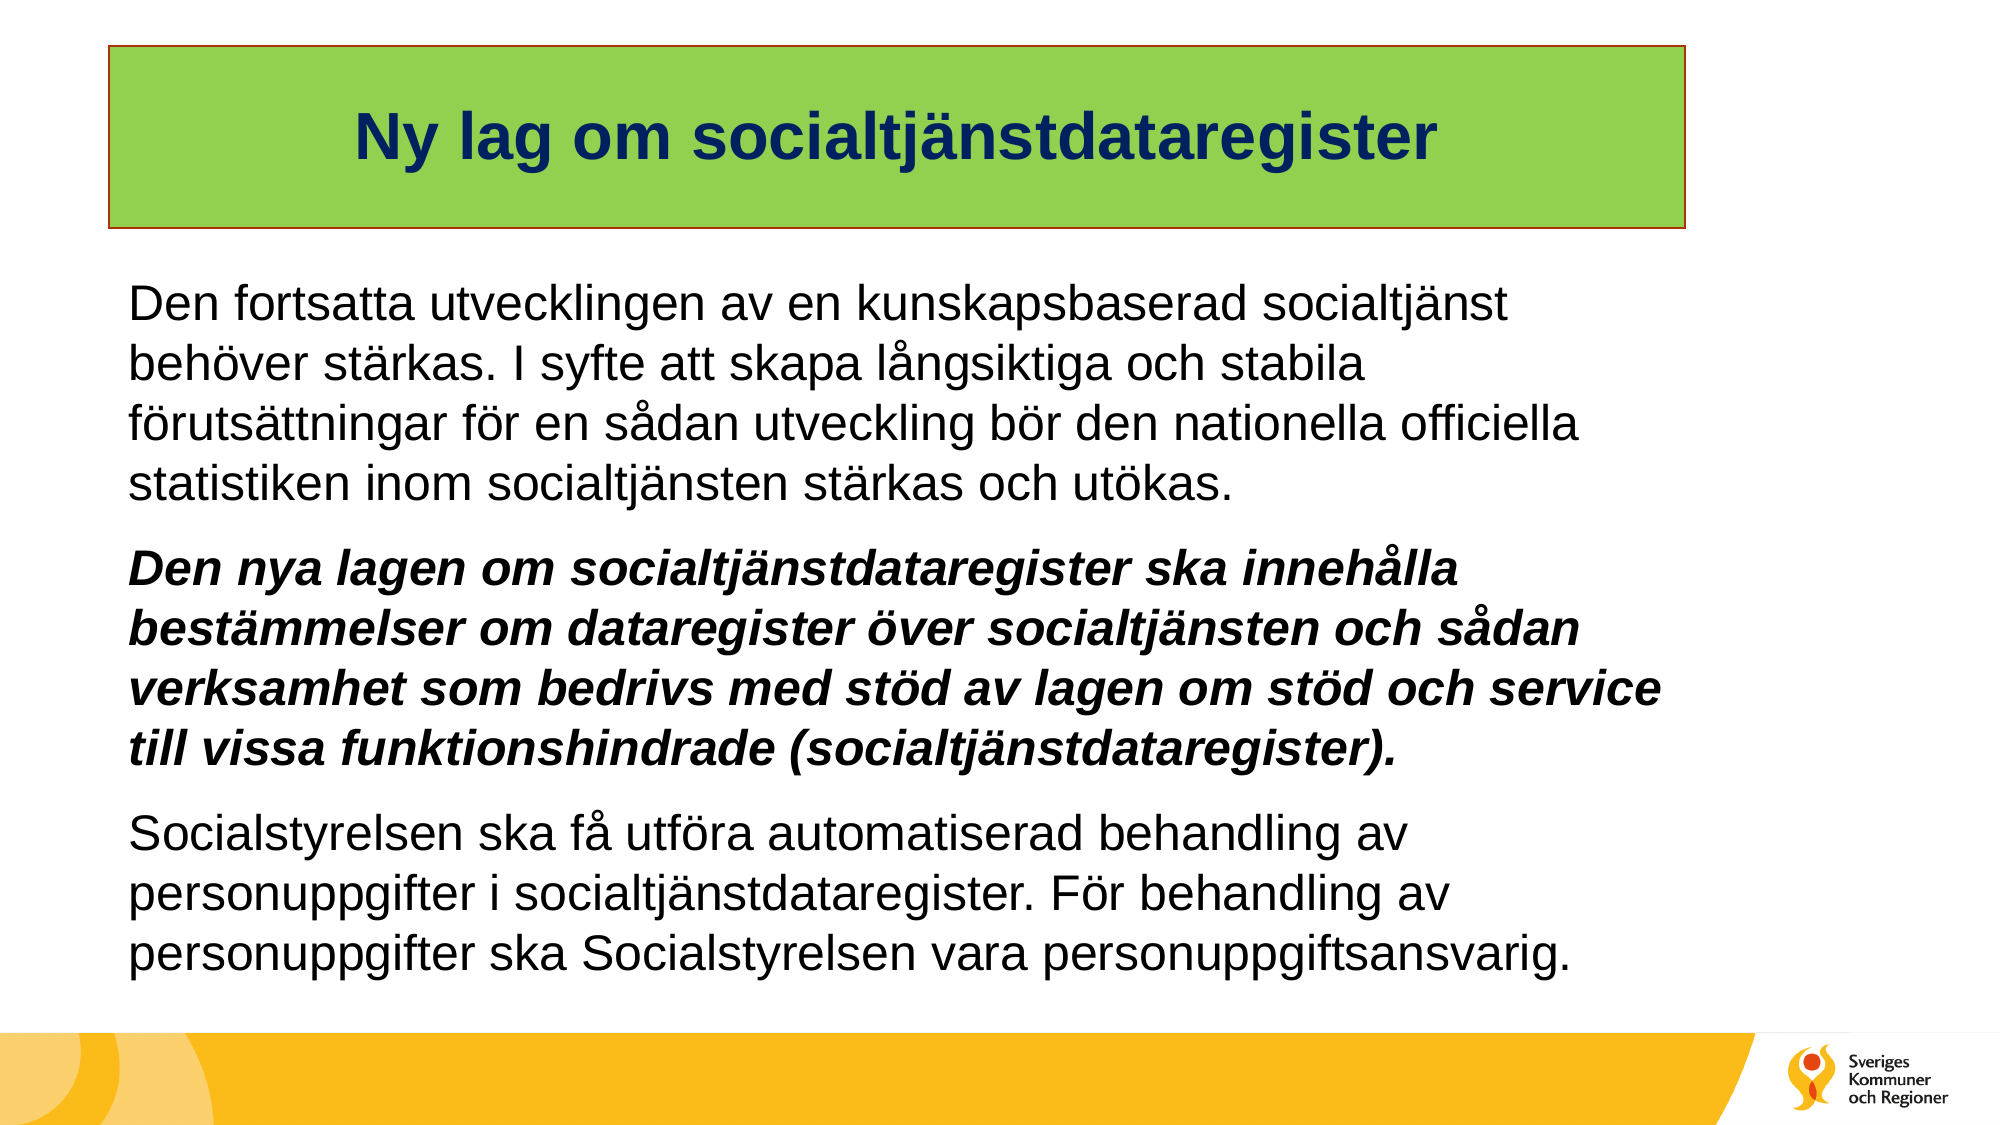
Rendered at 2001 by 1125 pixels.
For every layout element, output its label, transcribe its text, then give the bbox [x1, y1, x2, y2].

title Ny lag om socialtjänstdataregister [108, 45, 1686, 229]
picture [0, 0, 2000, 1125]
list Den fortsatta utvecklingen av en kunskapsbaserad socialtjänst behöver stärkas. I syfte att skapa långsiktiga och stabila förutsättningar för en sådan utveckling bör den nationella officiella statistiken inom socialtjänsten stärkas och utökas. Den nya lagen om socialtjänstdataregister ska innehålla bestämmelser om dataregister över socialtjänsten och sådan verksamhet som bedrivs med stöd av lagen om stöd och service till vissa funktionshindrade (socialtjänstdataregister). Socialstyrelsen ska få utföra automatiserad behandling av personuppgifter i socialtjänstdataregister. För behandling av personuppgifter ska Socialstyrelsen vara personuppgiftsansvarig. [108, 263, 1686, 1002]
